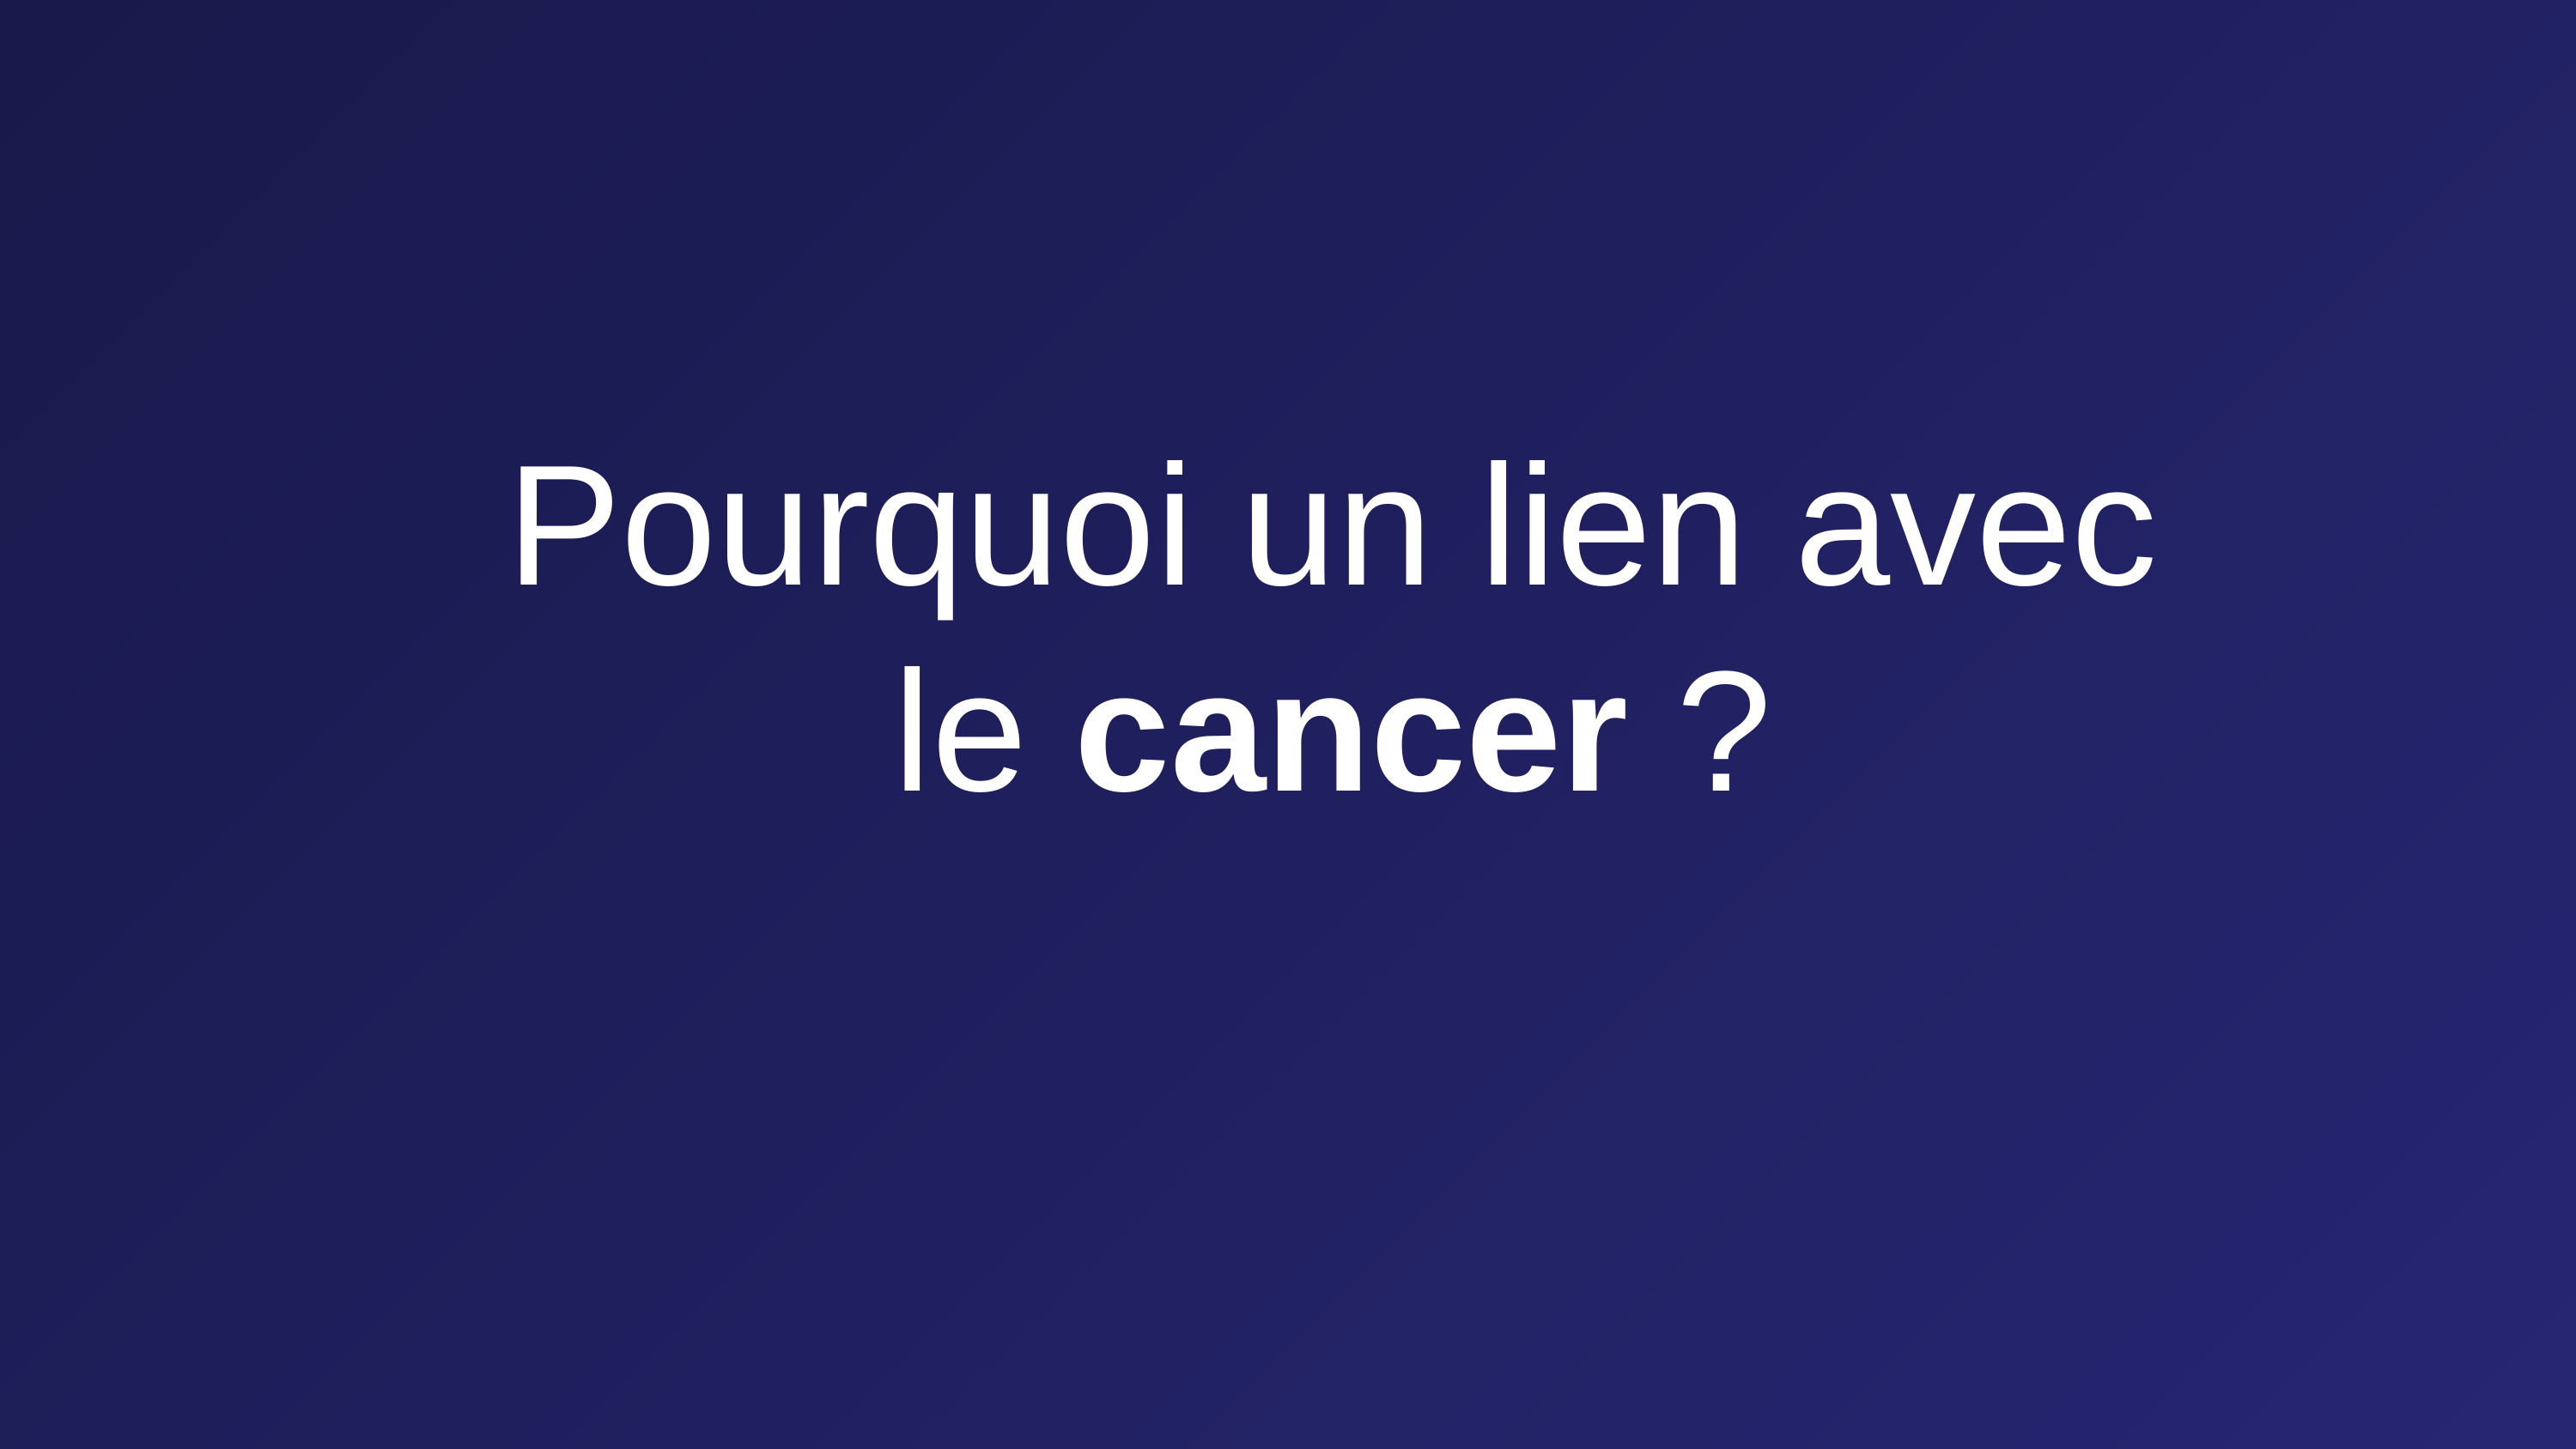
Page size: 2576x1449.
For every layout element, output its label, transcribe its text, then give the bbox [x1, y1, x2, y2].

list Pourquoi un lien avec le cancer ? [440, 402, 2226, 1261]
